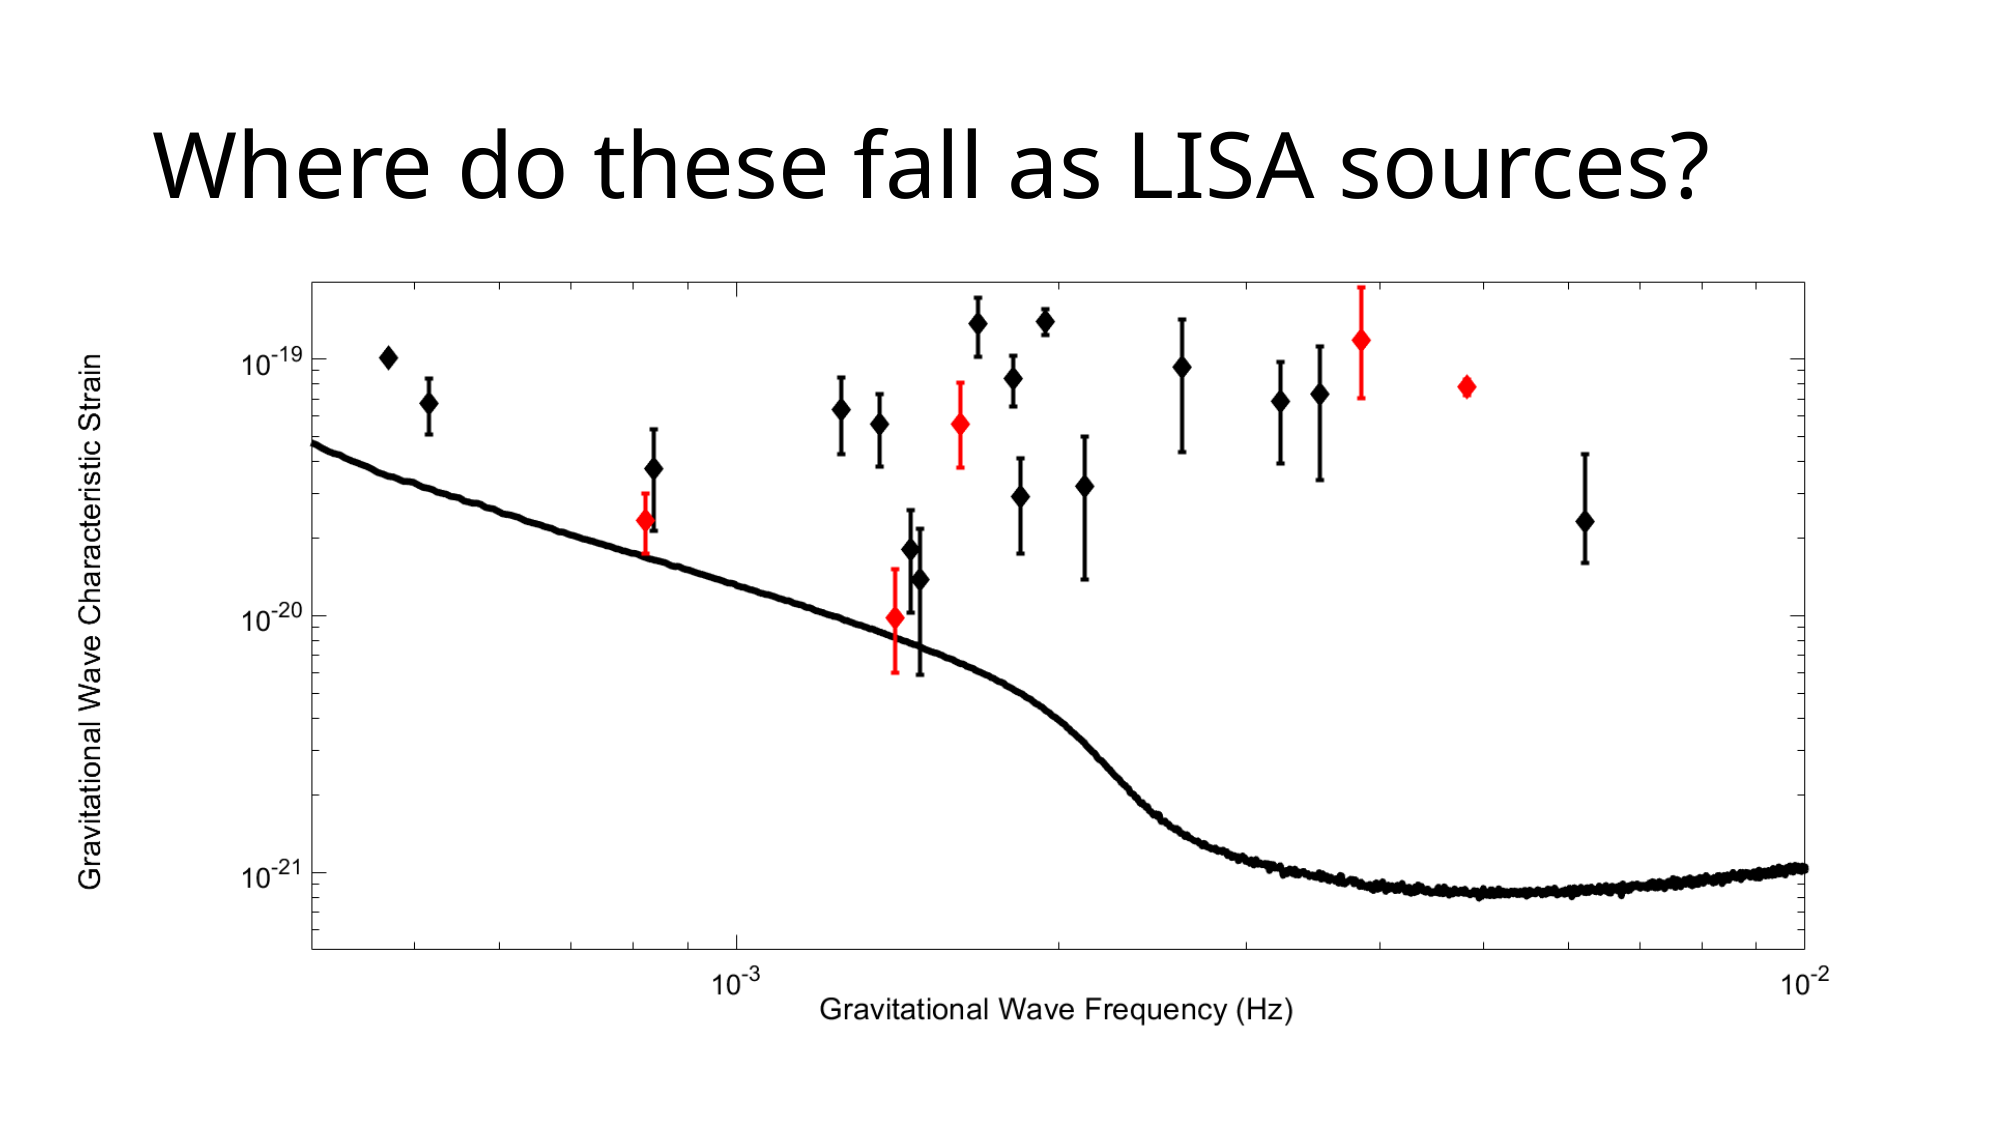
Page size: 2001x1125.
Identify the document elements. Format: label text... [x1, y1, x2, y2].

title Where do these fall as LISA sources? [137, 59, 1863, 260]
picture [11, 260, 2000, 1068]
